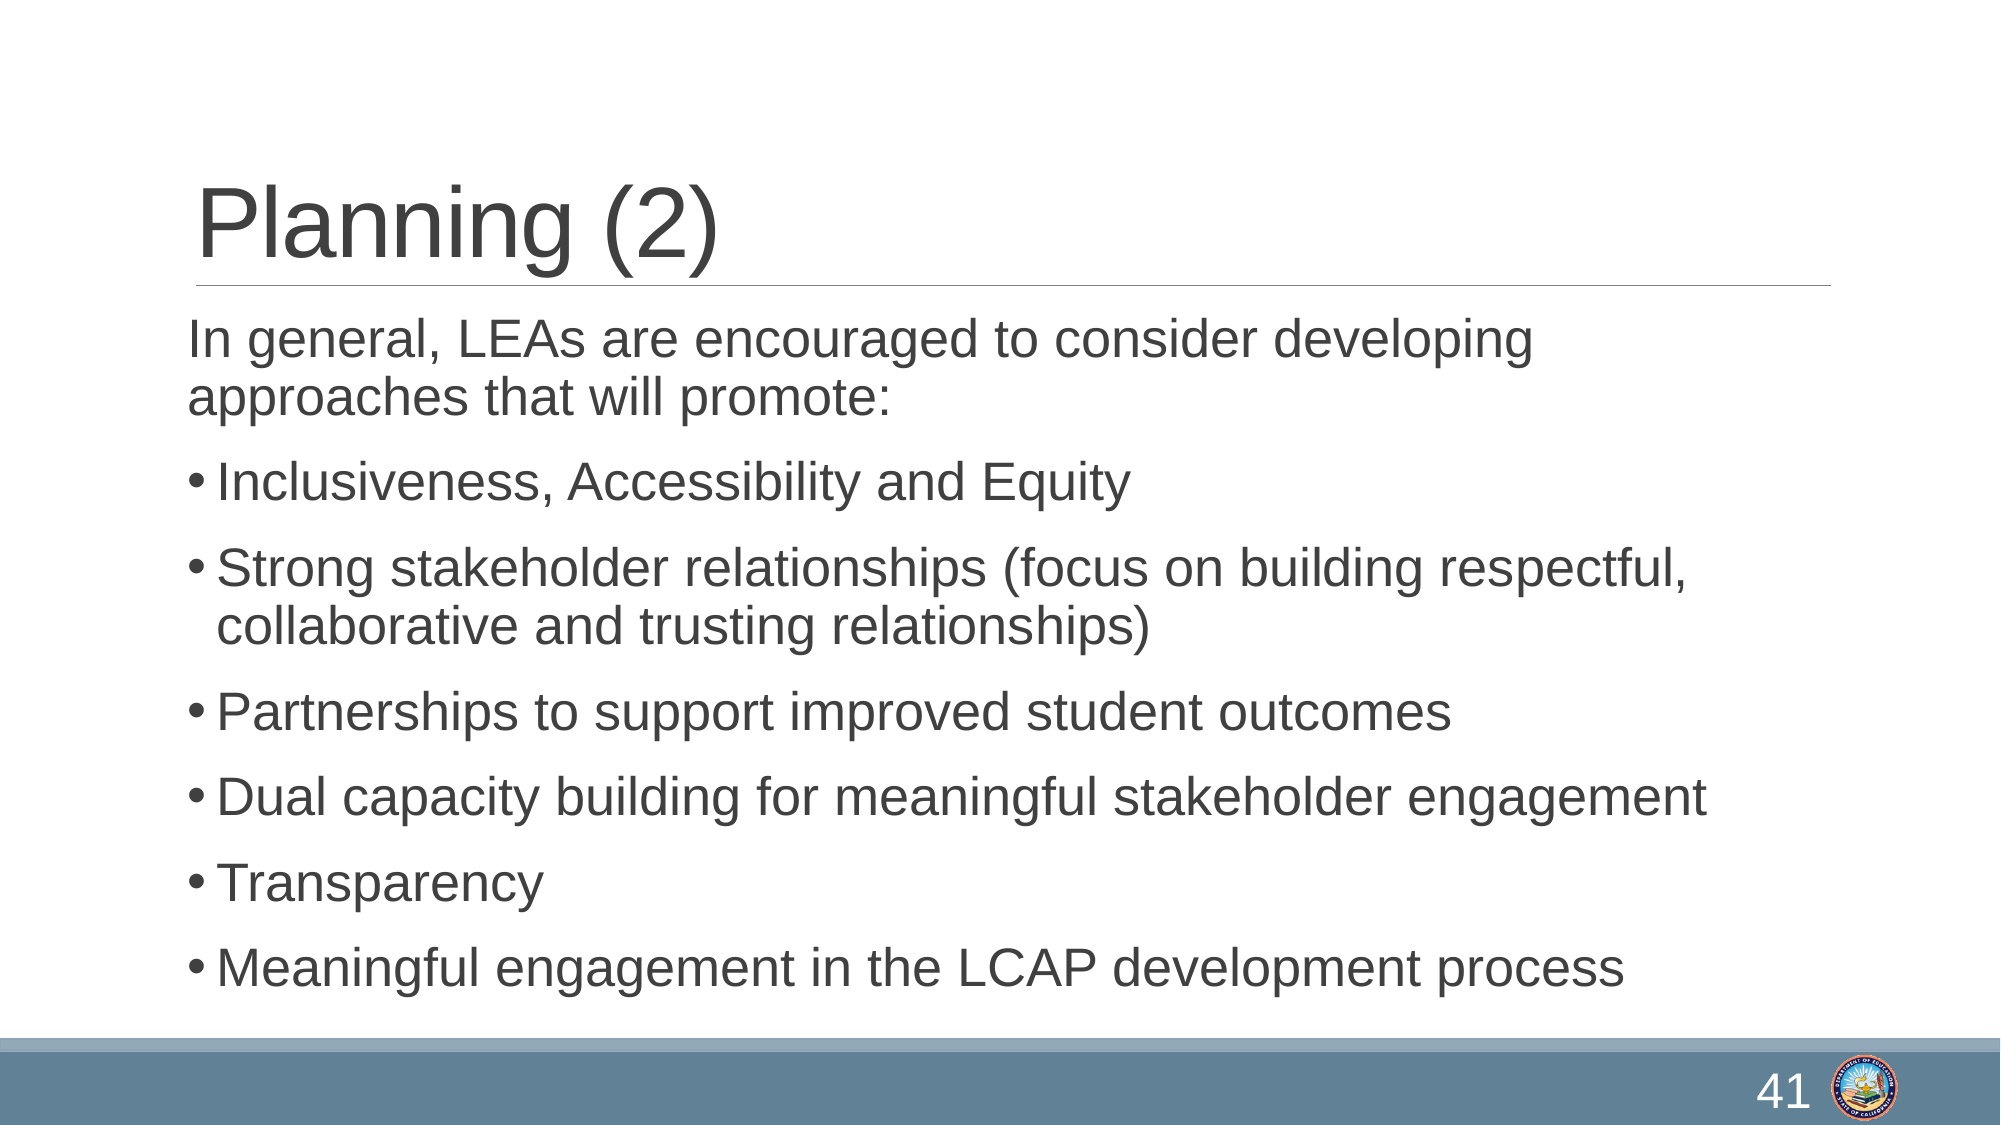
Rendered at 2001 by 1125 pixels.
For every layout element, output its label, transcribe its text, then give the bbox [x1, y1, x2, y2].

picture [1831, 1055, 1899, 1122]
list In general, LEAs are encouraged to consider developing approaches that will promote: Inclusiveness, Accessibility and Equity Strong stakeholder relationships (focus on building respectful, collaborative and trusting relationships) Partnerships to support improved student outcomes Dual capacity building for meaningful stakeholder engagement Transparency Meaningful engagement in the LCAP development process [180, 302, 1830, 1018]
slide_number 41 [1611, 1059, 1827, 1119]
title Planning (2) [180, 47, 1830, 285]
